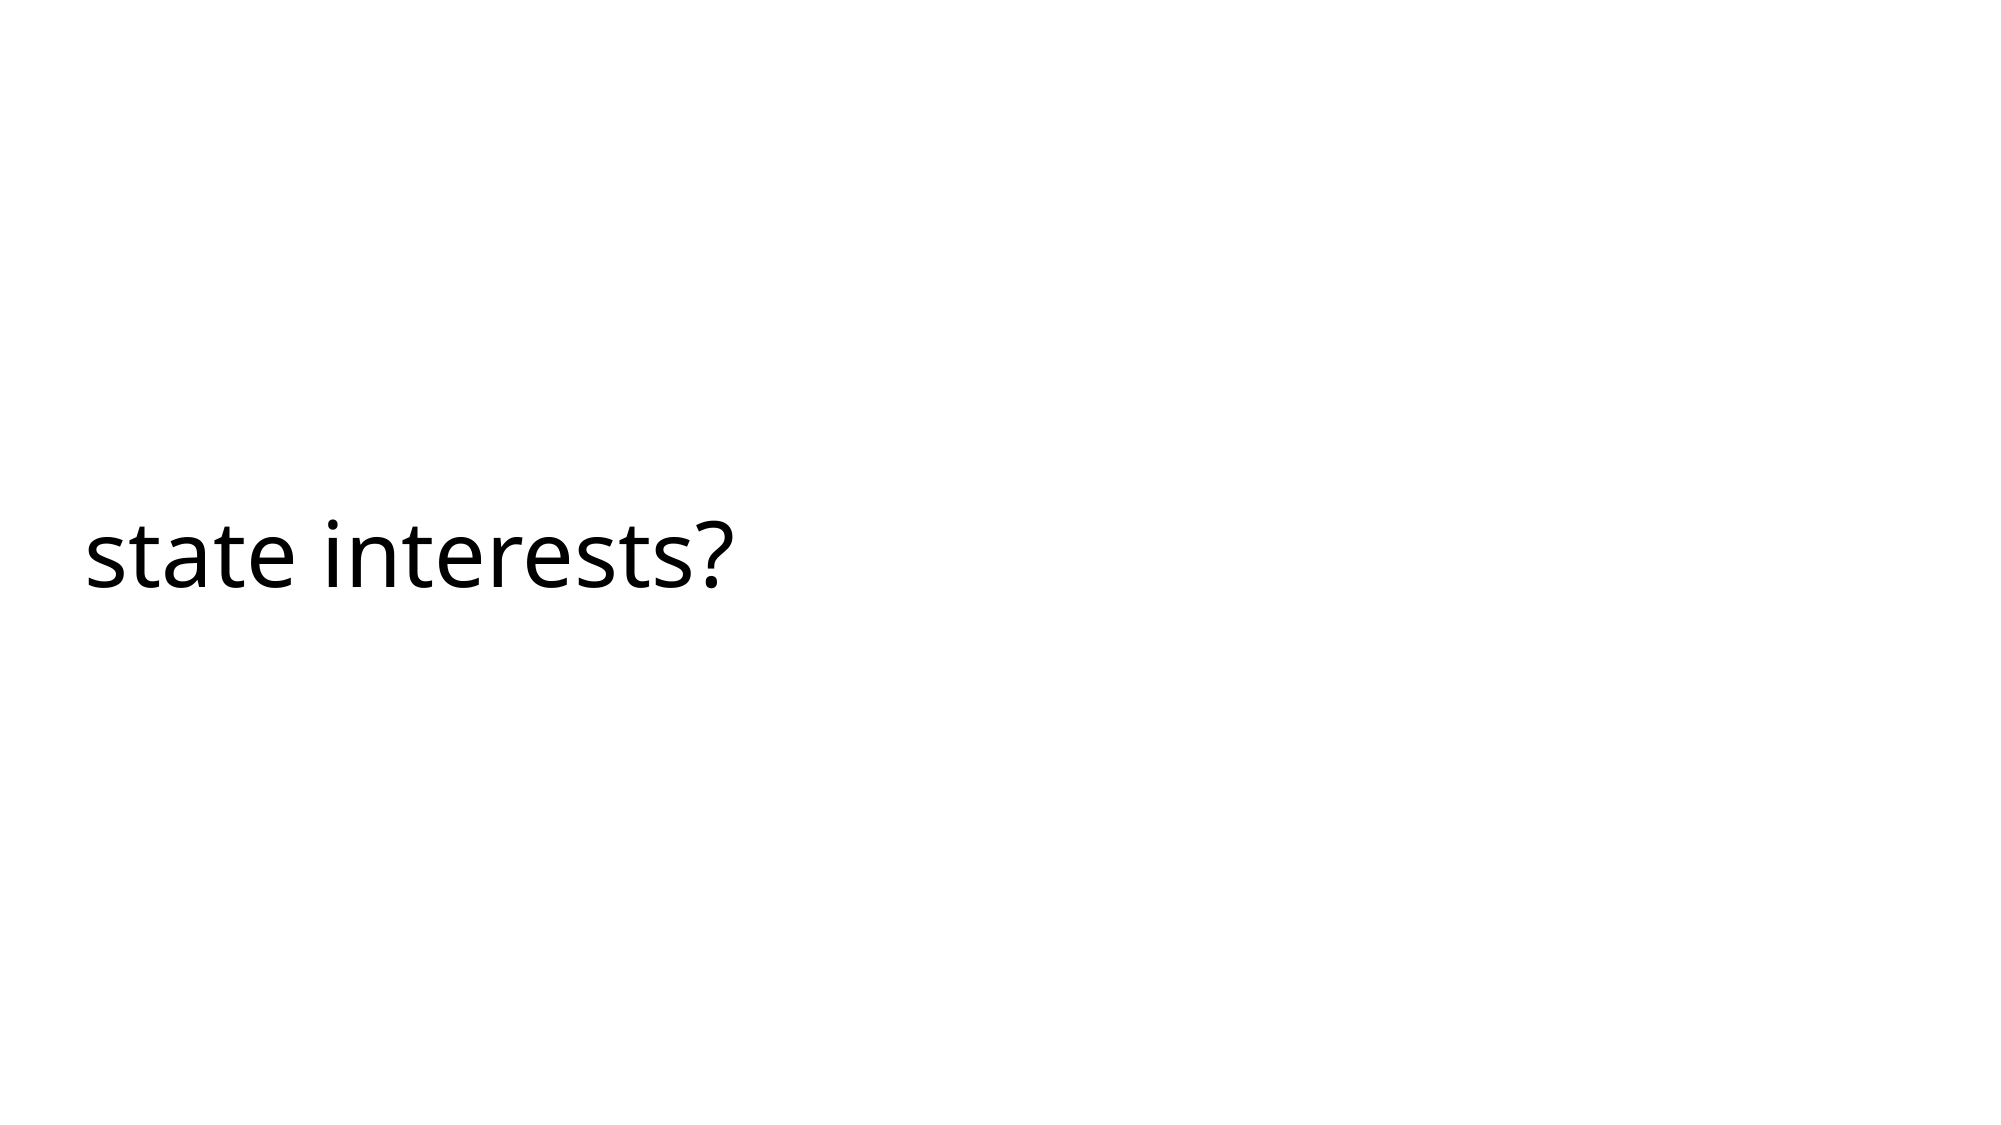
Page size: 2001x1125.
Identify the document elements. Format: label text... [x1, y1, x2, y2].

title state interests? [69, 59, 1863, 1057]
